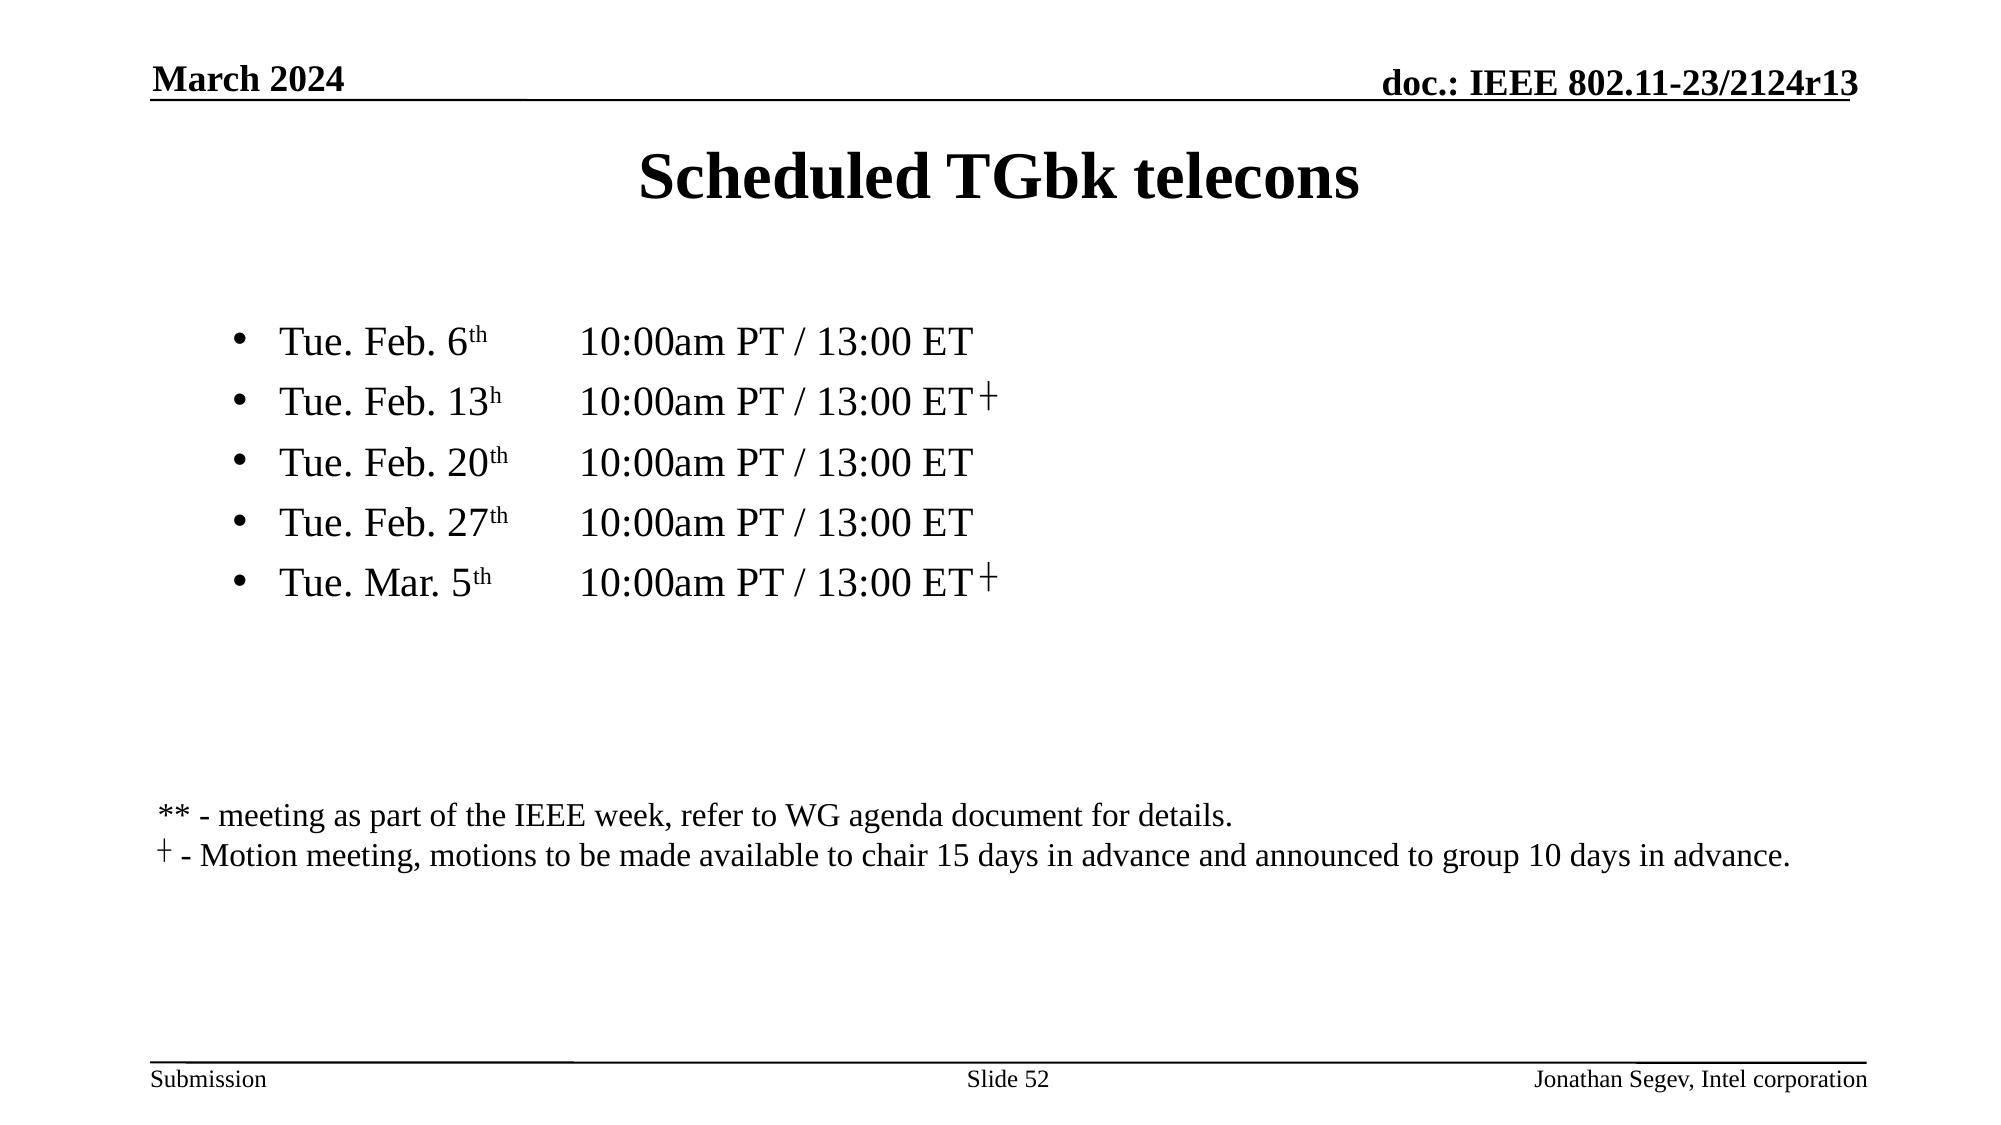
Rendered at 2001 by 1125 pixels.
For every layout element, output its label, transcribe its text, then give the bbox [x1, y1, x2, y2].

text_box Tue. Feb. 6th 10:00am PT / 13:00 ET Tue. Feb. 13h 10:00am PT / 13:00 ET ┼ Tue. Feb. 20th 10:00am PT / 13:00 ET Tue. Feb. 27th 10:00am PT / 13:00 ET Tue. Mar. 5th 10:00am PT / 13:00 ET ┼ [142, 305, 1815, 629]
slide_number Slide 52 [950, 1061, 1067, 1123]
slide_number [152, 54, 563, 100]
text_box ** - meeting as part of the IEEE week, refer to WG agenda document for details. ┼ - Motion meeting, motions to be made available to chair 15 days in advance and announced to group 10 days in advance. [142, 785, 1897, 881]
footer Jonathan Segev, Intel corporation [1171, 1061, 1869, 1093]
title Scheduled TGbk telecons [149, 112, 1850, 232]
